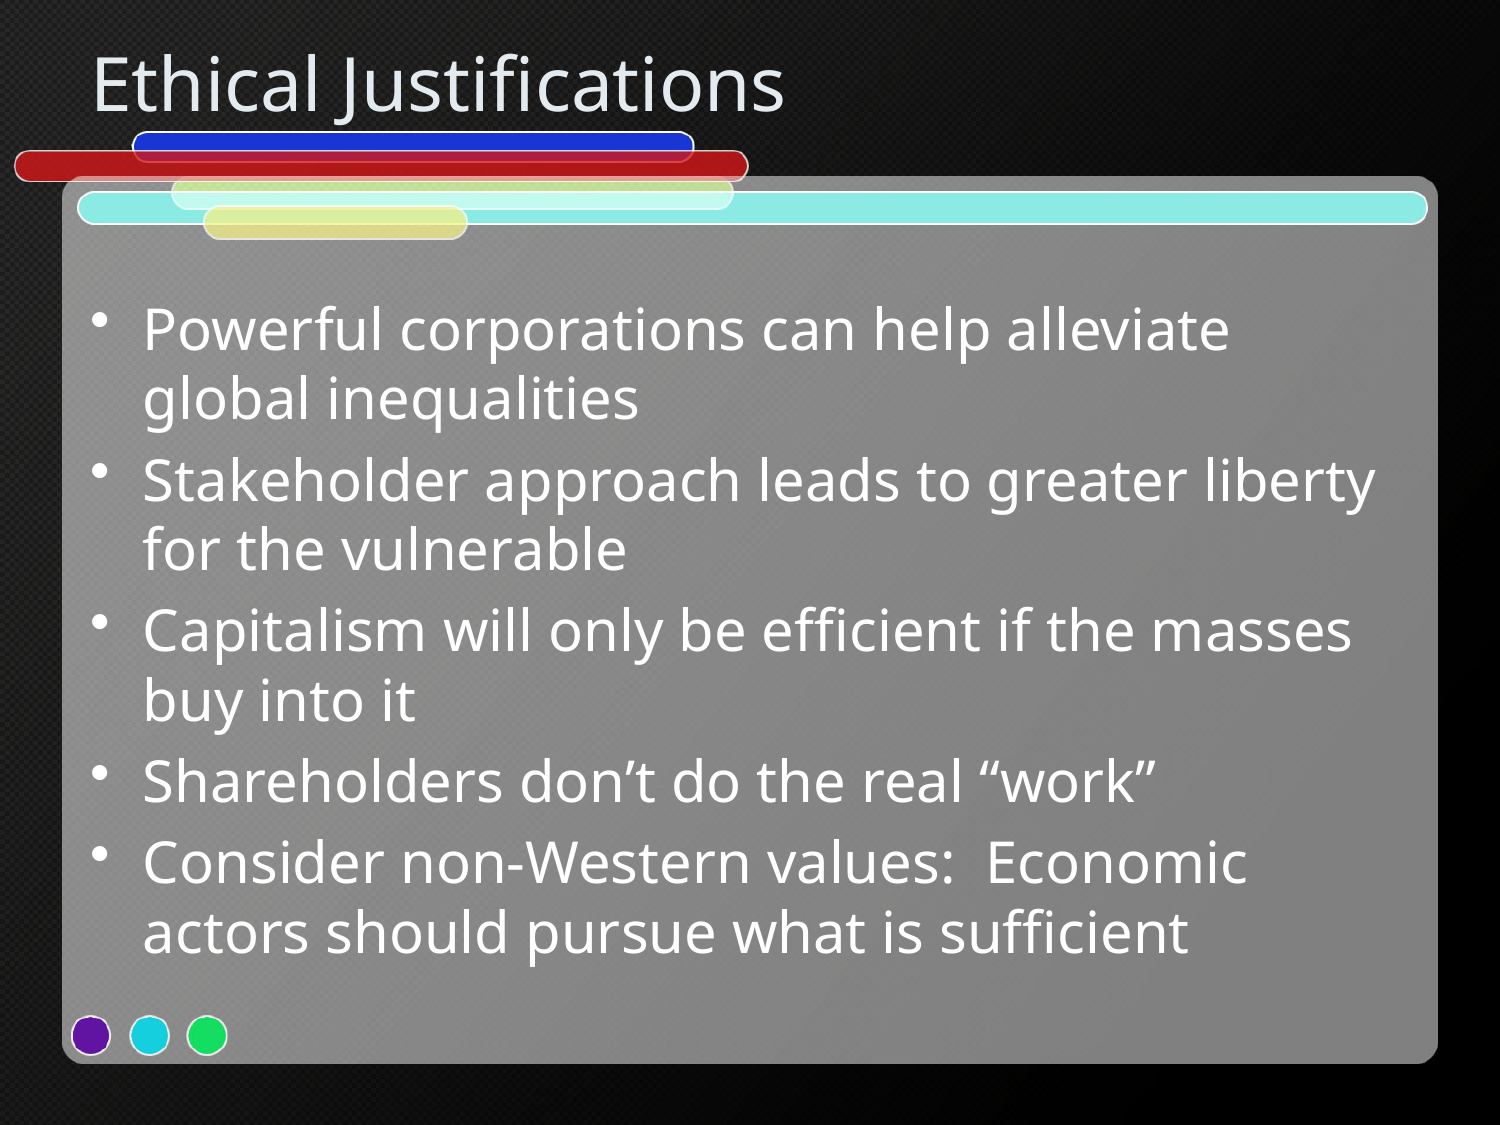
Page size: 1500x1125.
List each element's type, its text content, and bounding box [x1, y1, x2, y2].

title Ethical Justifications [75, 24, 1425, 138]
list Powerful corporations can help alleviate global inequalities Stakeholder approach leads to greater liberty for the vulnerable Capitalism will only be efficient if the masses buy into it Shareholders don’t do the real “work” Consider non-Western values: Economic actors should pursue what is sufficient [75, 284, 1397, 1025]
picture [0, 0, 1500, 1125]
